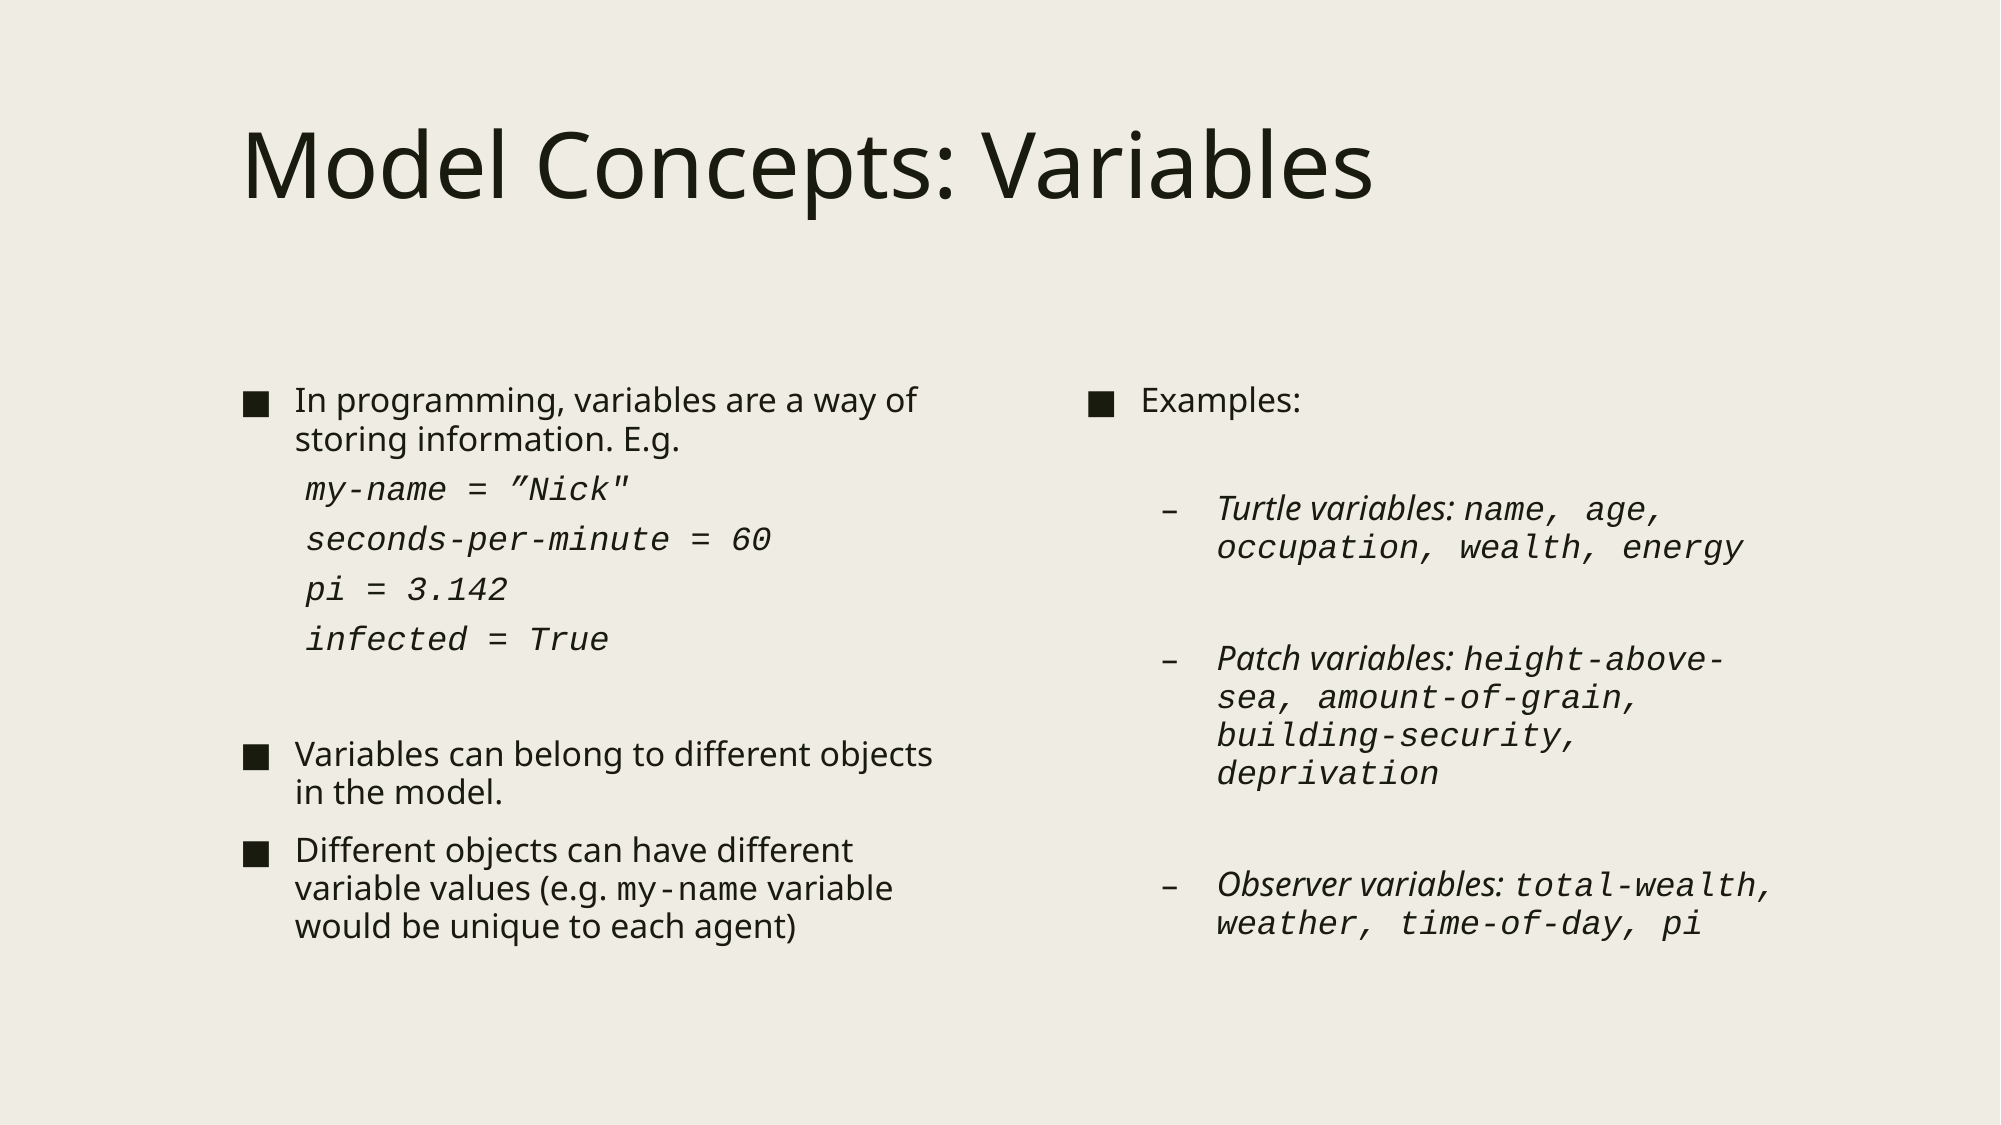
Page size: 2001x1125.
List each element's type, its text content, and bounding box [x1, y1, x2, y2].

title Model Concepts: Variables [225, 112, 1800, 357]
list In programming, variables are a way of storing information. E.g. my-name = ”Nick" seconds-per-minute = 60 pi = 3.142 infected = True Variables can belong to different objects in the model. Different objects can have different variable values (e.g. my-name variable would be unique to each agent) [225, 375, 955, 963]
list Examples: Turtle variables: name, age, occupation, wealth, energy Patch variables: height-above-sea, amount-of-grain, building-security, deprivation Observer variables: total-wealth, weather, time-of-day, pi [1070, 375, 1801, 963]
